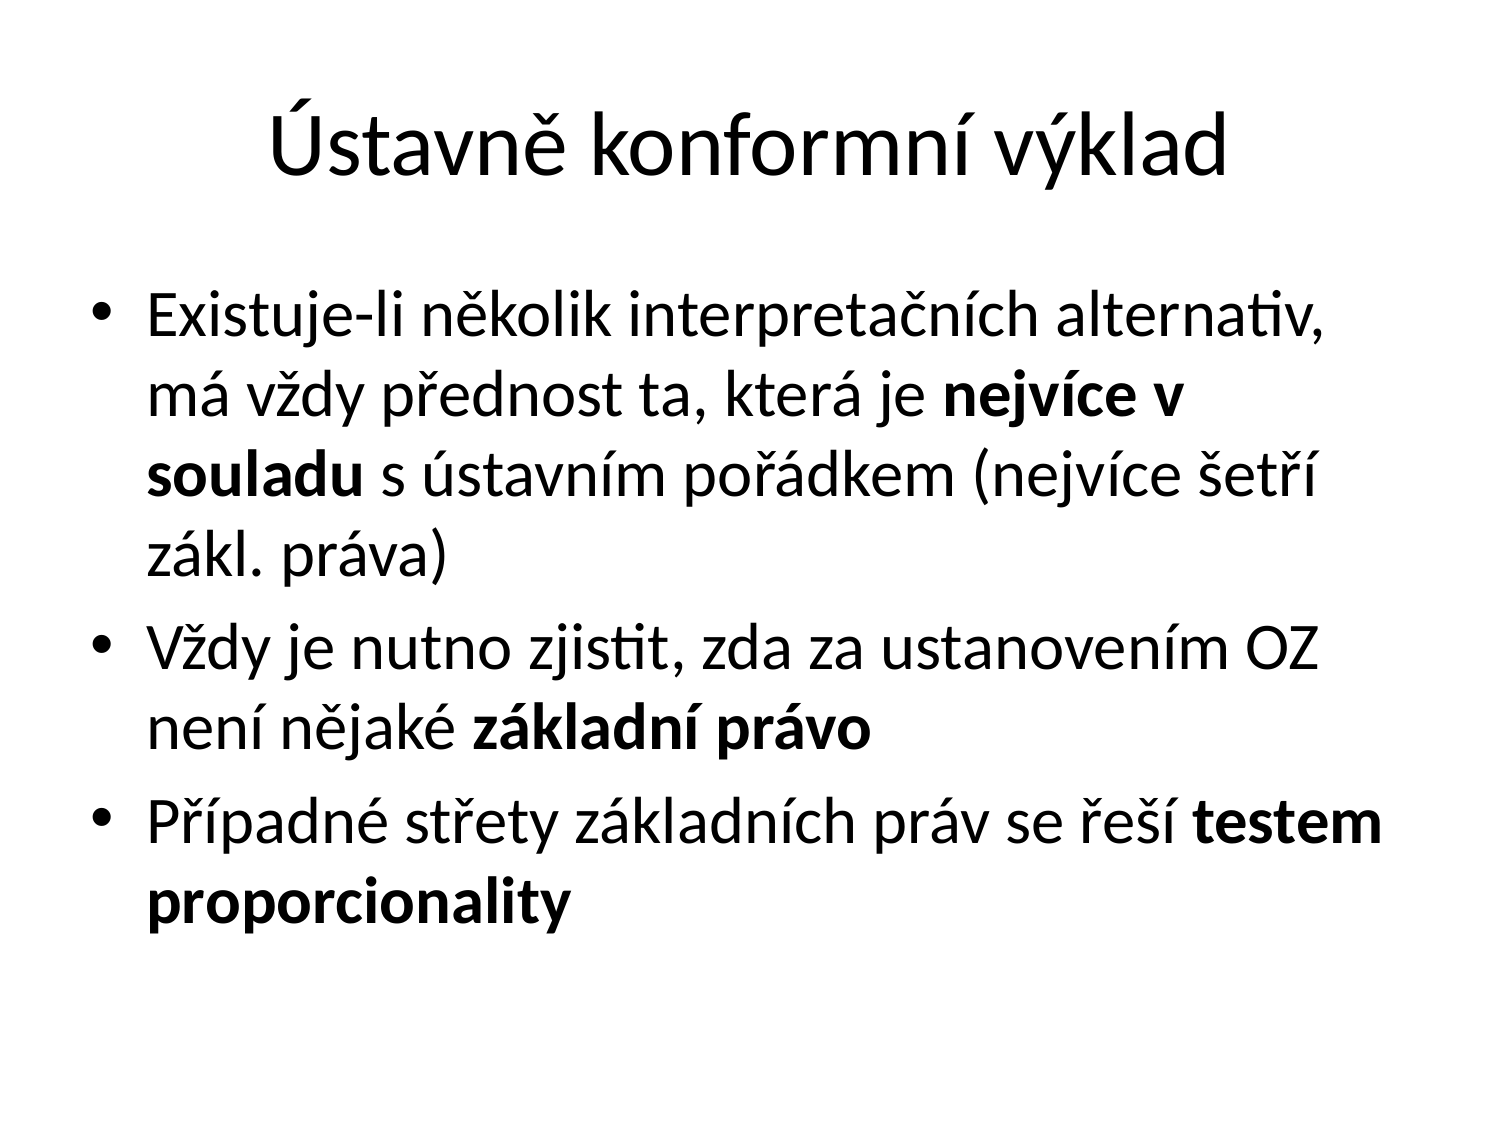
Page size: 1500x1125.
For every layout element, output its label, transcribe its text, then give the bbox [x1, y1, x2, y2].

list Existuje-li několik interpretačních alternativ, má vždy přednost ta, která je nejvíce v souladu s ústavním pořádkem (nejvíce šetří zákl. práva) Vždy je nutno zjistit, zda za ustanovením OZ není nějaké základní právo Případné střety základních práv se řeší testem proporcionality [75, 262, 1425, 1005]
title Ústavně konformní výklad [75, 45, 1425, 233]
